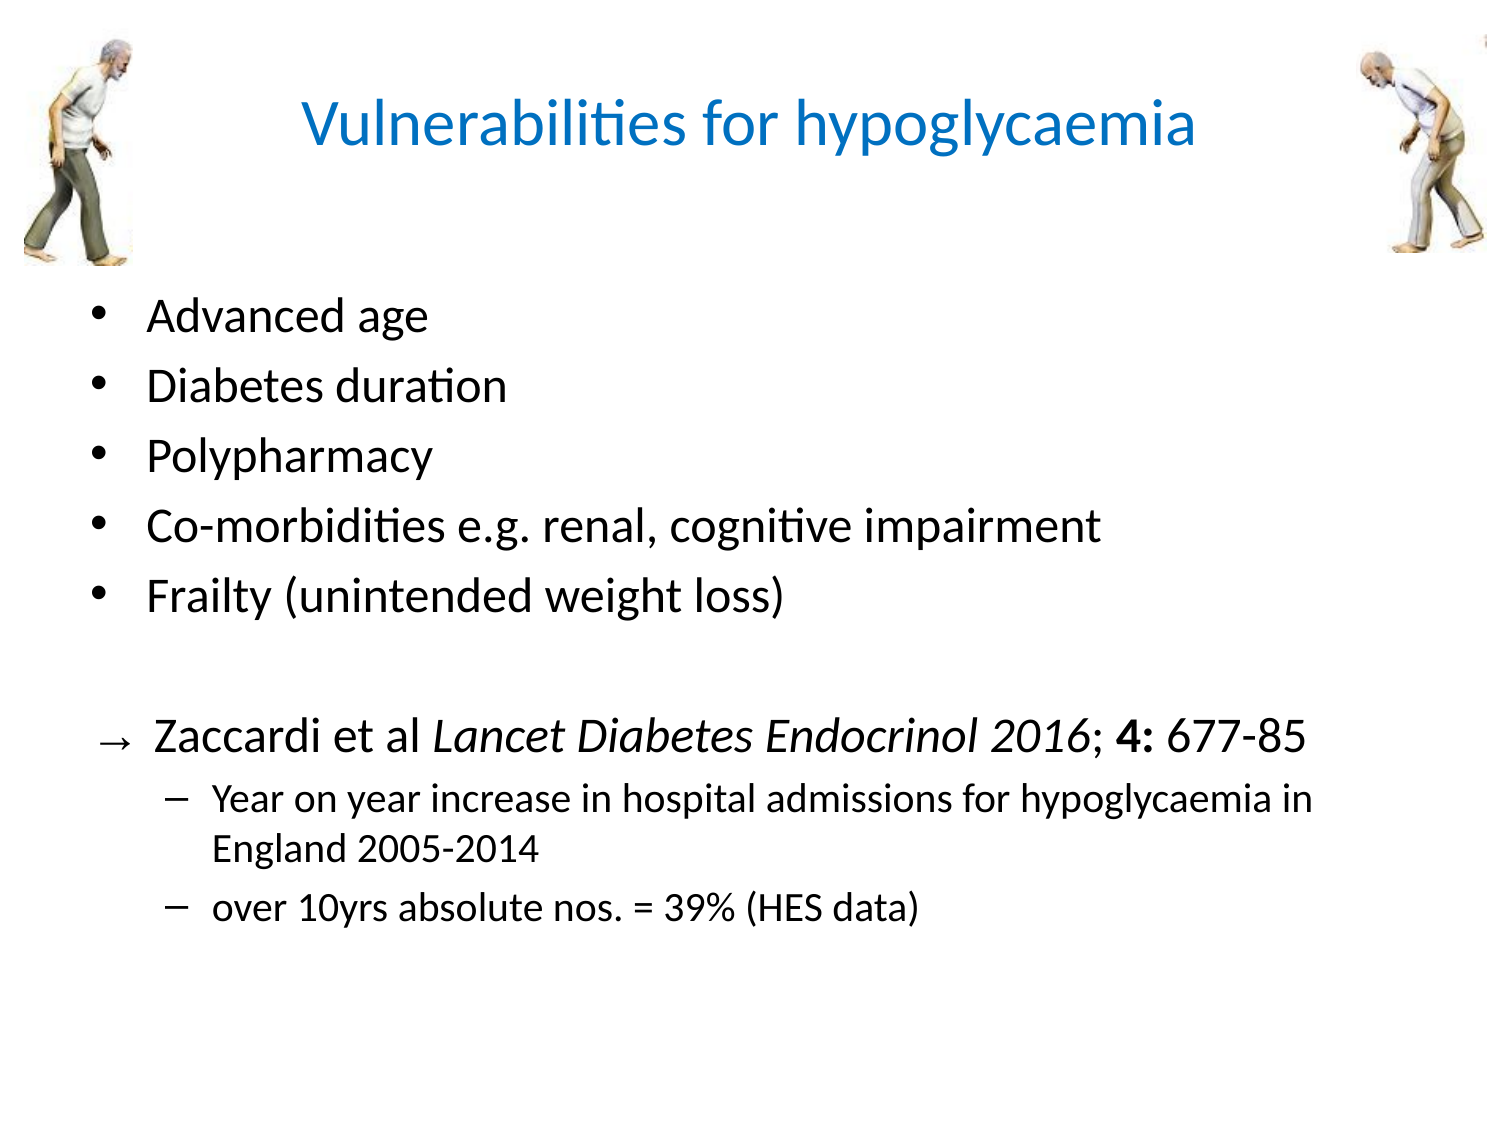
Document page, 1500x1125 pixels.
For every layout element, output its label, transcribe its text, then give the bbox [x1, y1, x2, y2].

picture [1356, 34, 1487, 254]
list Advanced age Diabetes duration Polypharmacy Co-morbidities e.g. renal, cognitive impairment Frailty (unintended weight loss) → Zaccardi et al Lancet Diabetes Endocrinol 2016; 4: 677-85 Year on year increase in hospital admissions for hypoglycaemia in England 2005-2014 over 10yrs absolute nos. = 39% (HES data) [75, 275, 1425, 1018]
picture [24, 21, 133, 266]
title Vulnerabilities for hypoglycaemia [136, 24, 1425, 213]
